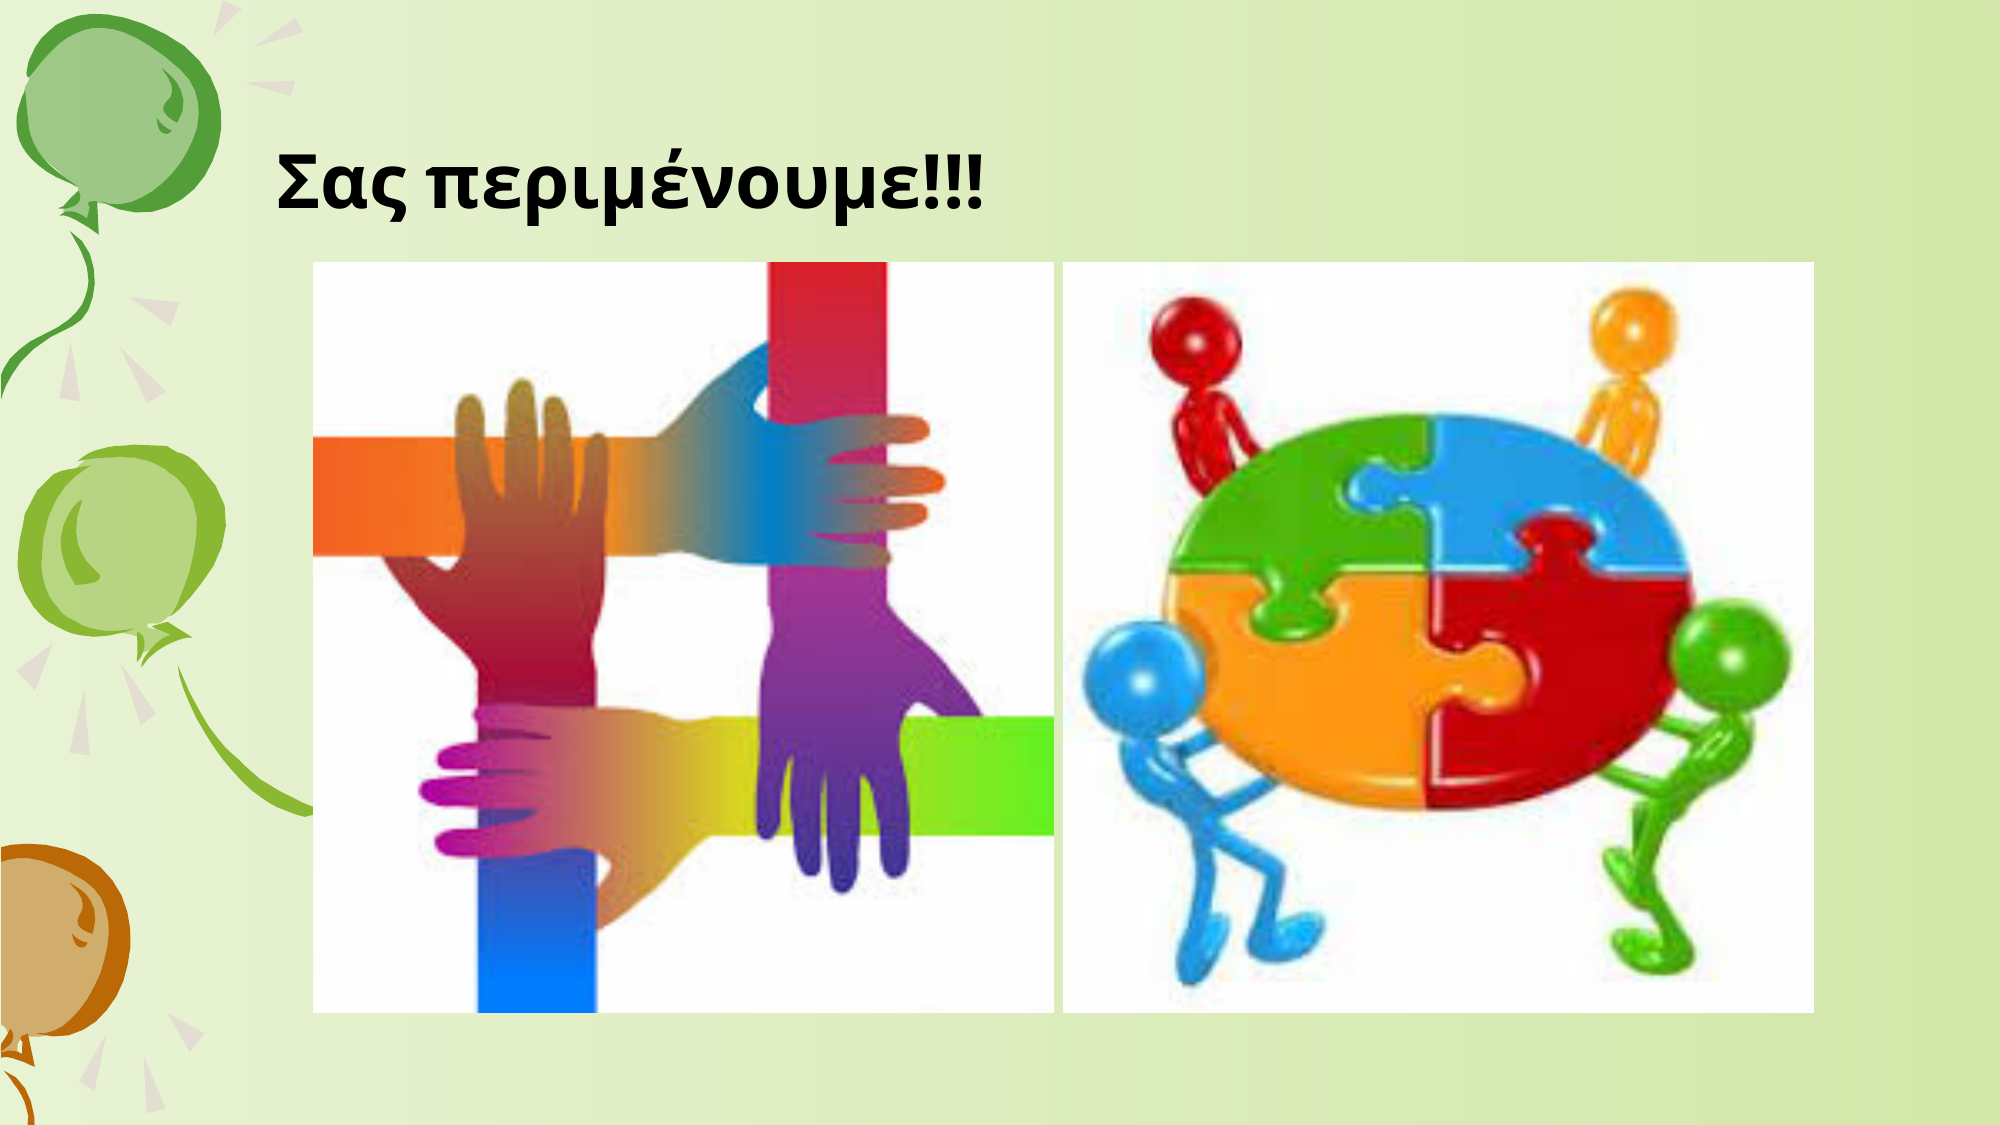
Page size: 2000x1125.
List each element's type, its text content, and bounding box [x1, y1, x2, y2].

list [1063, 262, 1814, 1013]
title Σας περιμένουμε!!! [261, 29, 1867, 233]
picture [313, 262, 1054, 1013]
